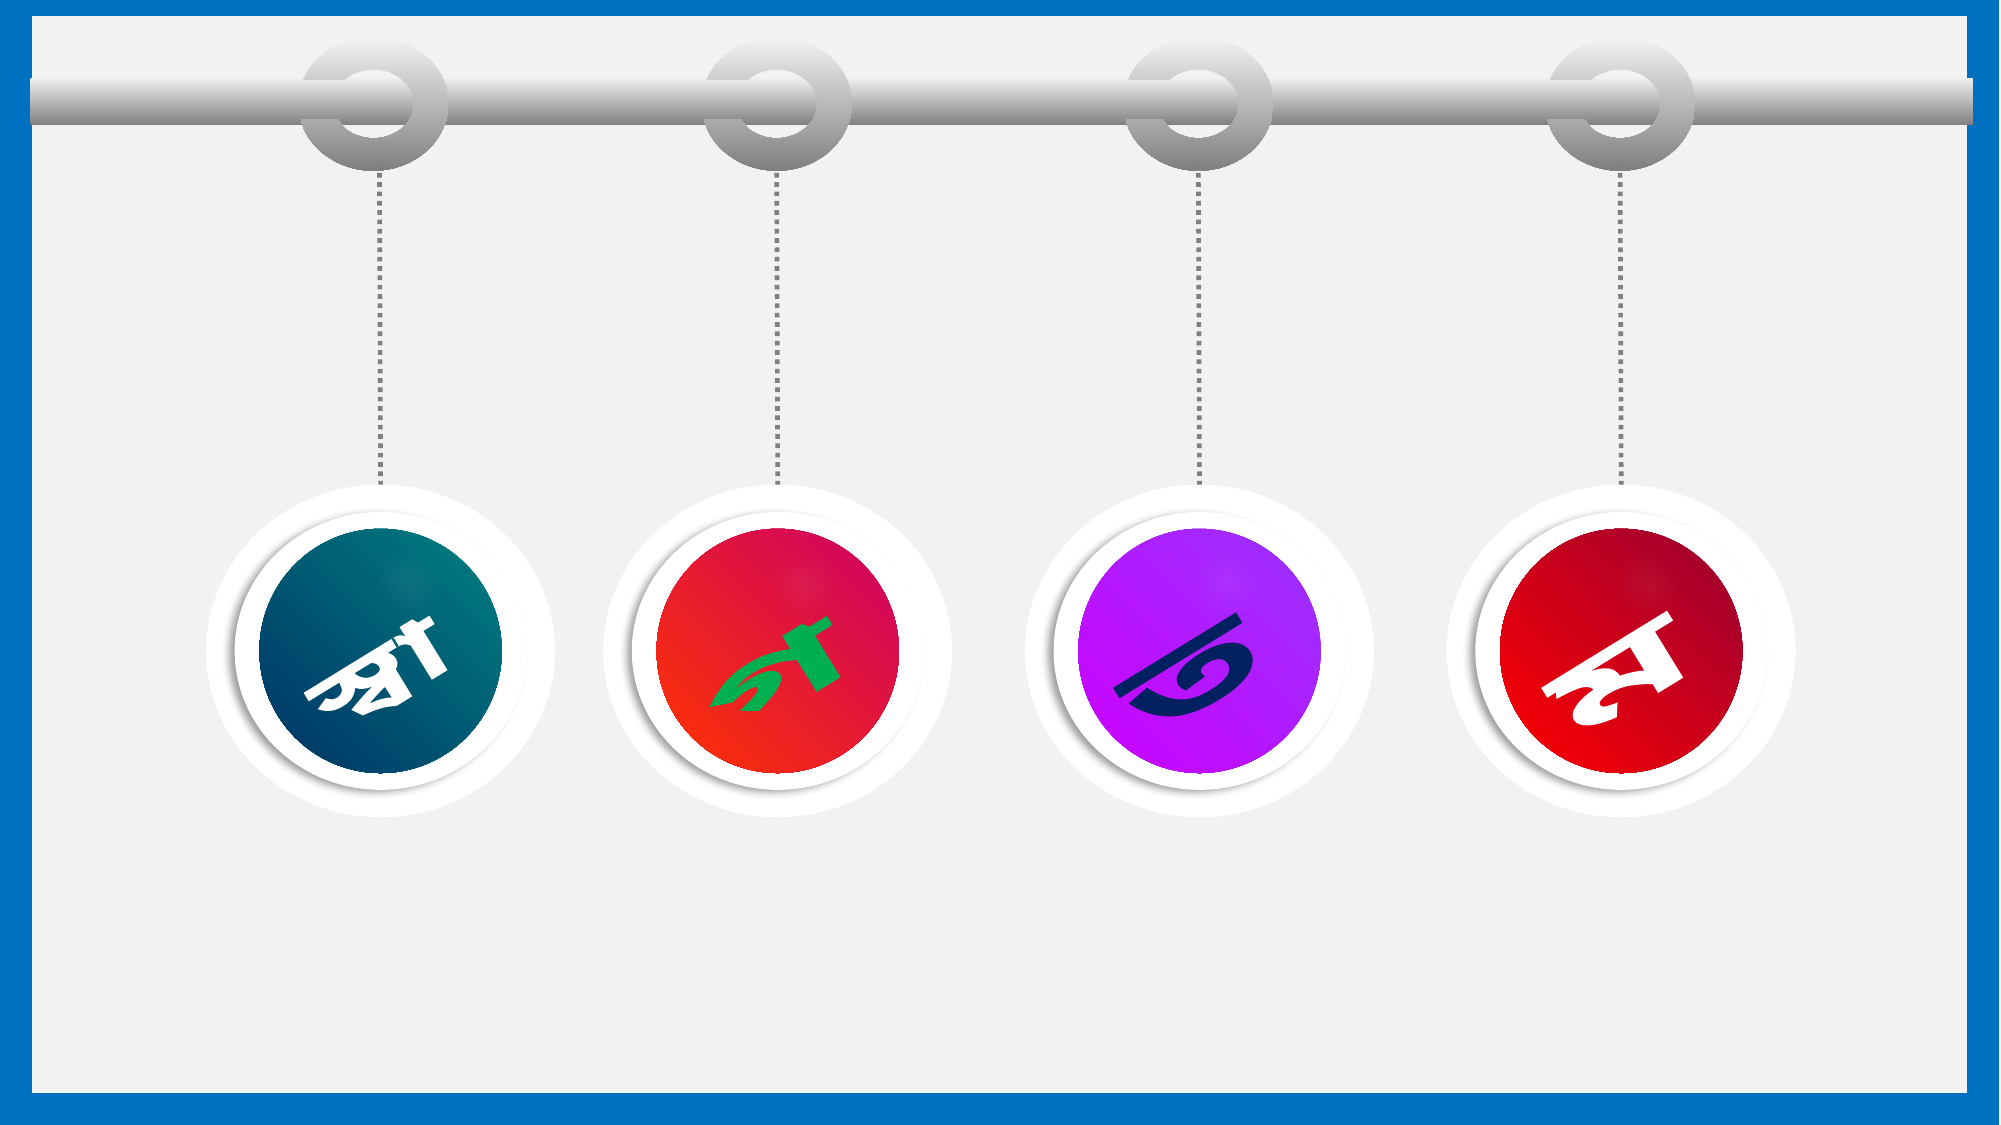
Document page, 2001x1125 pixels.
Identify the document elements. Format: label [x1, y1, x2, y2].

text_box [206, 36, 556, 818]
text_box [1024, 36, 1374, 818]
text_box [603, 36, 953, 818]
text_box [30, 78, 206, 126]
text_box [953, 78, 1024, 126]
text_box [556, 78, 603, 126]
text_box [1446, 36, 1796, 818]
text_box [1796, 78, 1974, 126]
text_box [1374, 78, 1446, 126]
text_box [14, 0, 1984, 1111]
